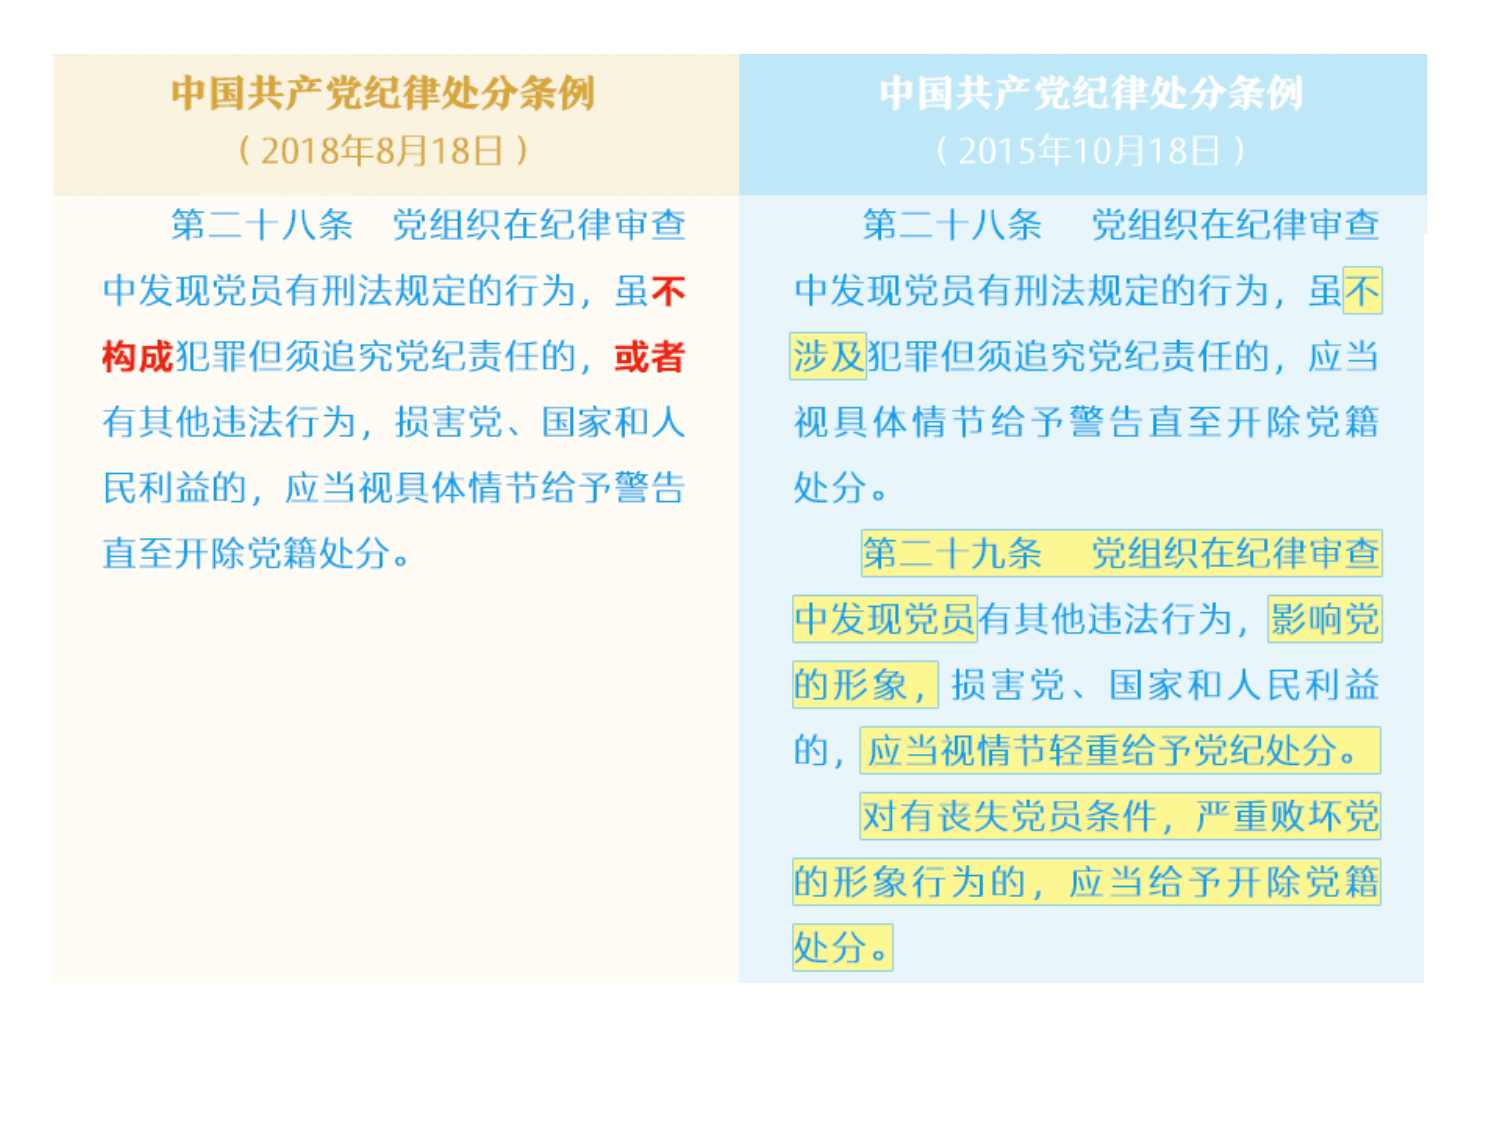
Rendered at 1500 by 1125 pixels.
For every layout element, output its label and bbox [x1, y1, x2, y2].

picture [52, 54, 1429, 983]
